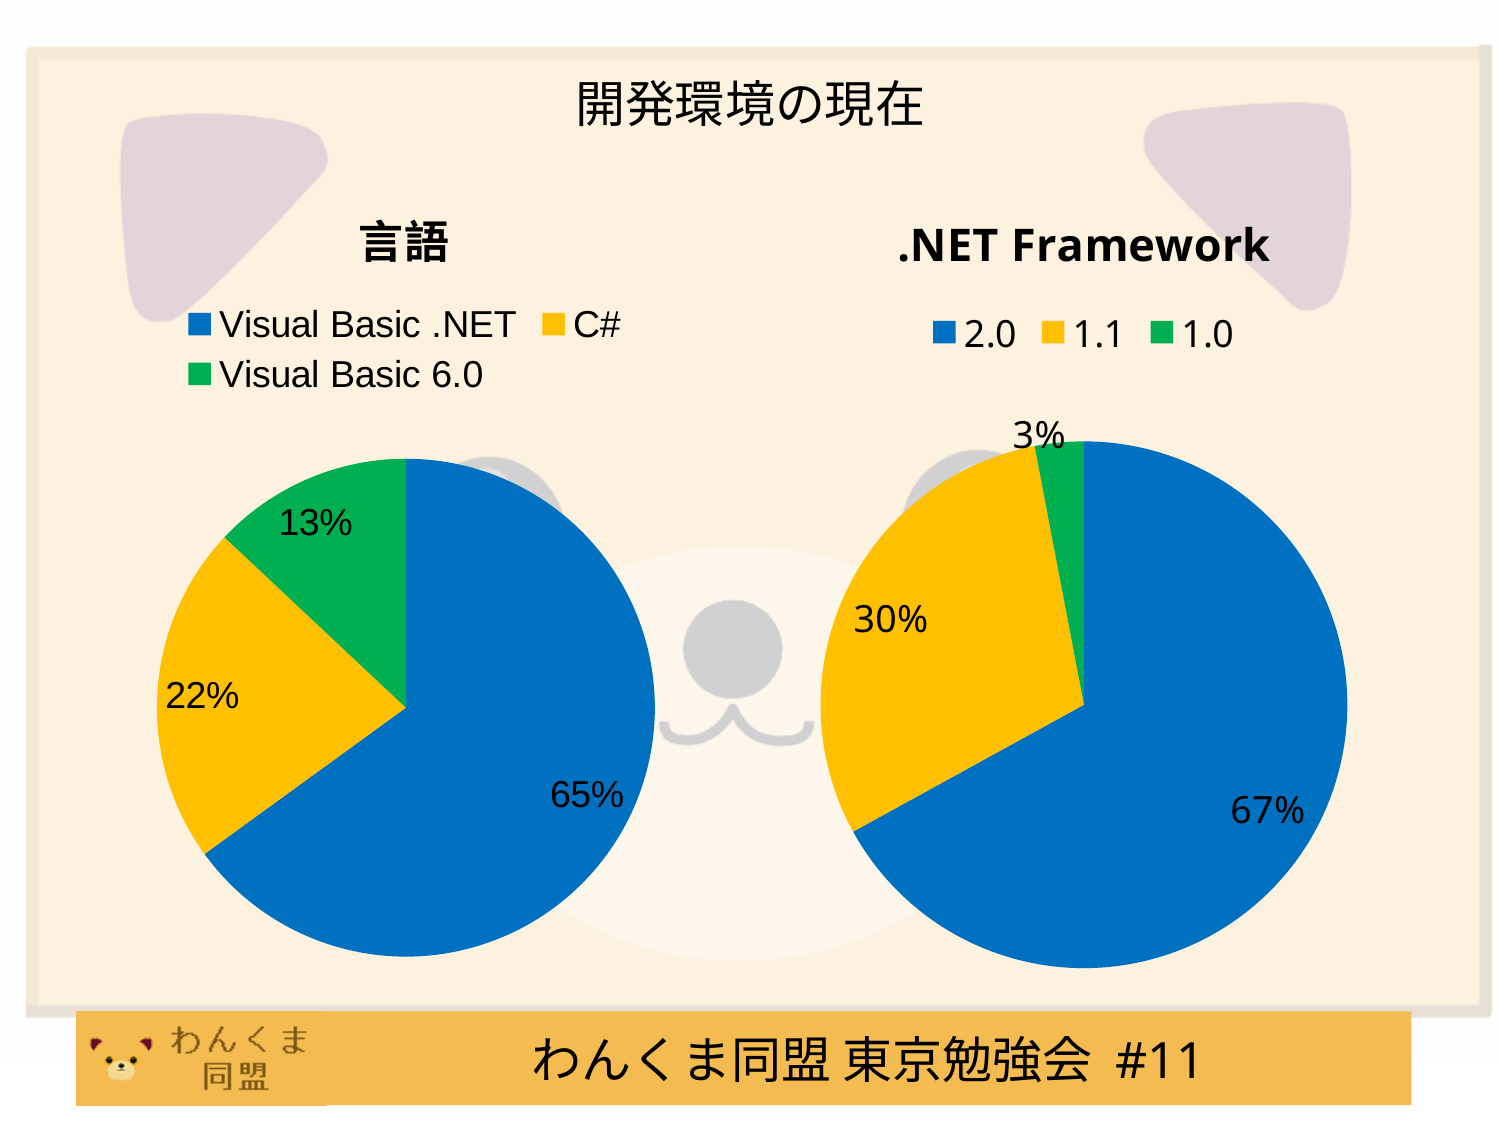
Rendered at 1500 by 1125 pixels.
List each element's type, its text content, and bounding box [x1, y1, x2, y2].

picture [0, 973, 1500, 1106]
chart [0, 172, 1500, 985]
title 開発環境の現在 [74, 44, 1426, 162]
picture [0, 0, 1500, 175]
